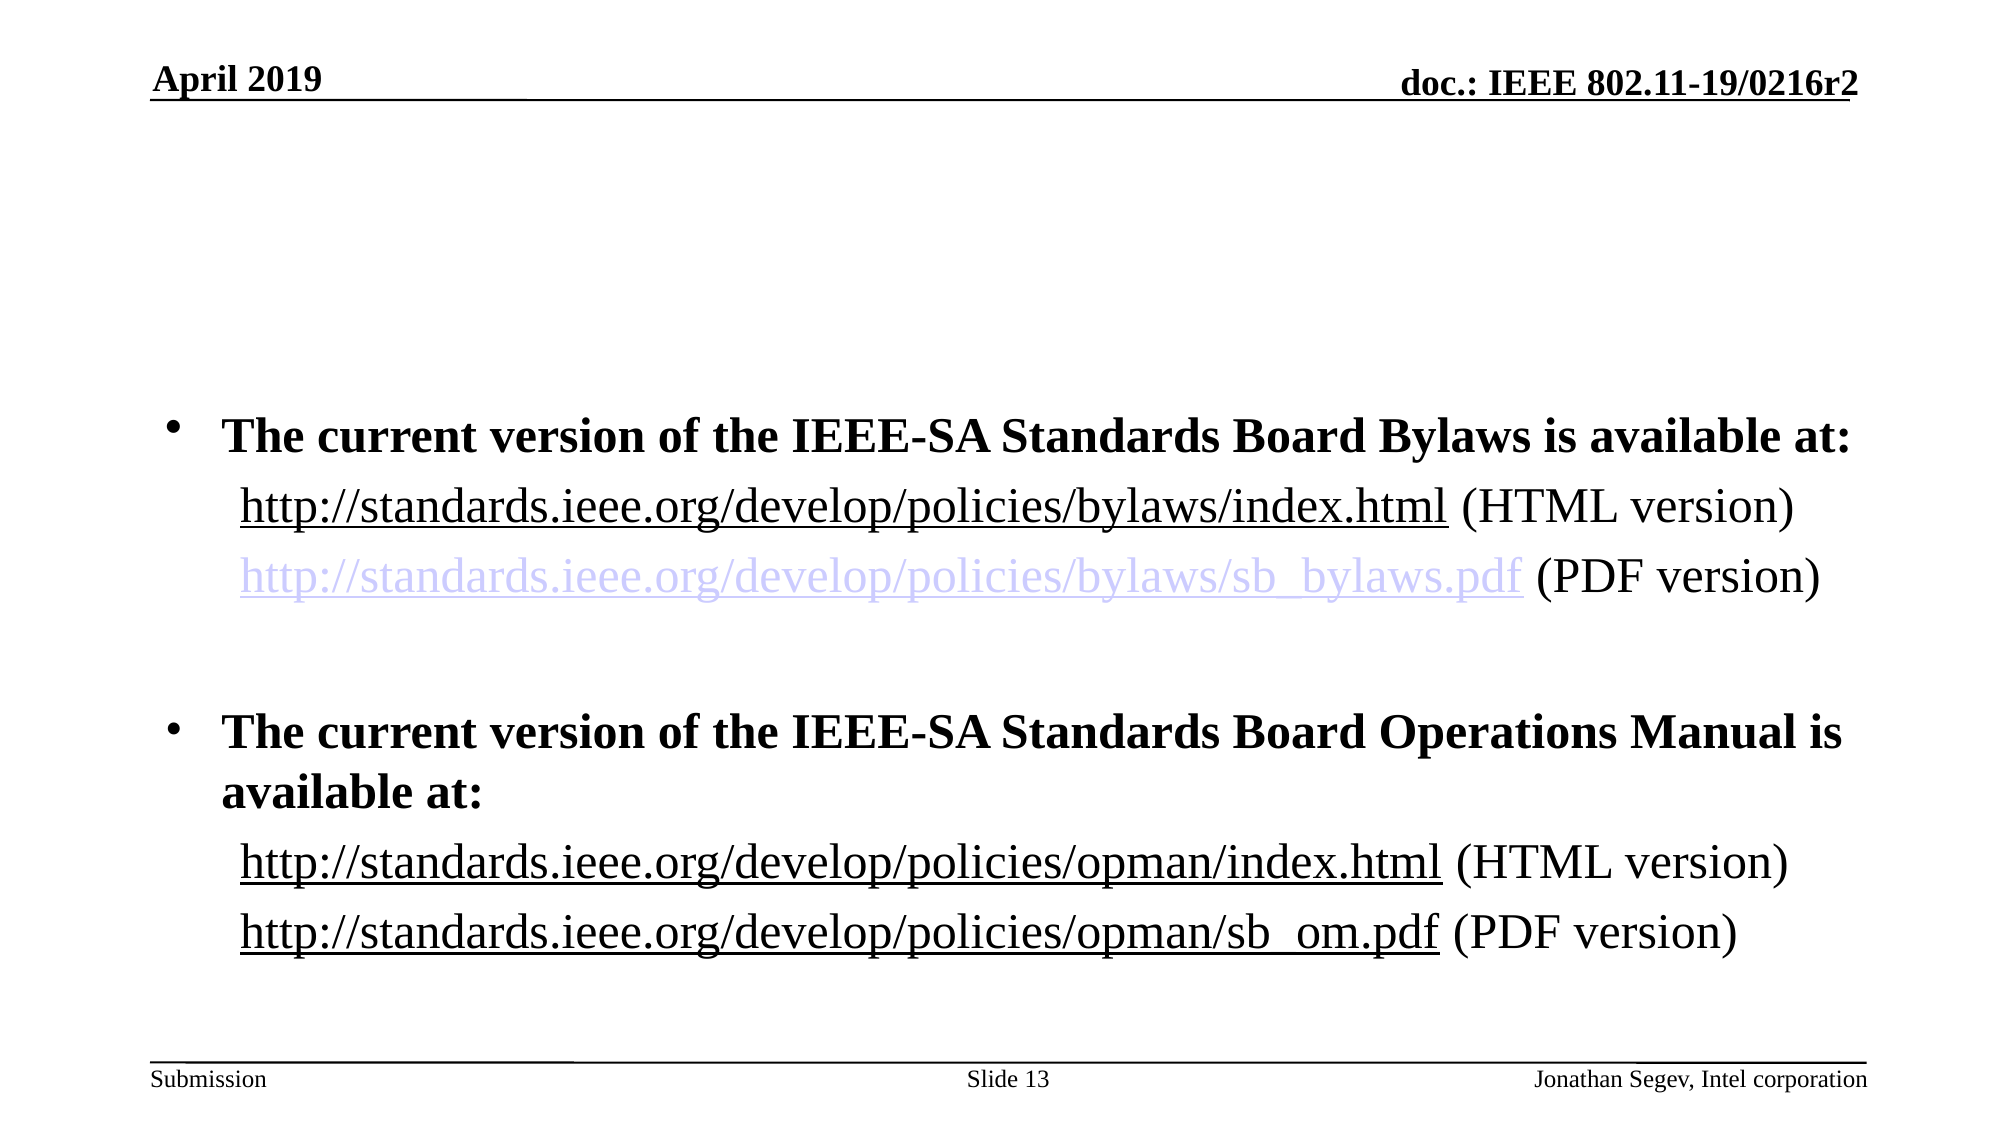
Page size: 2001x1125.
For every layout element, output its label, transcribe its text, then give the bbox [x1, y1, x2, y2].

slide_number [152, 54, 563, 100]
footer Jonathan Segev, Intel corporation [1171, 1061, 1869, 1093]
slide_number Slide 13 [950, 1061, 1067, 1123]
list The current version of the IEEE-SA Standards Board Bylaws is available at: http://standards.ieee.org/develop/policies/bylaws/index.html (HTML version) http://standards.ieee.org/develop/policies/bylaws/sb_bylaws.pdf (PDF version) The current version of the IEEE-SA Standards Board Operations Manual is available at: http://standards.ieee.org/develop/policies/opman/index.html (HTML version) http://standards.ieee.org/develop/policies/opman/sb_om.pdf (PDF version) [149, 324, 1922, 1000]
